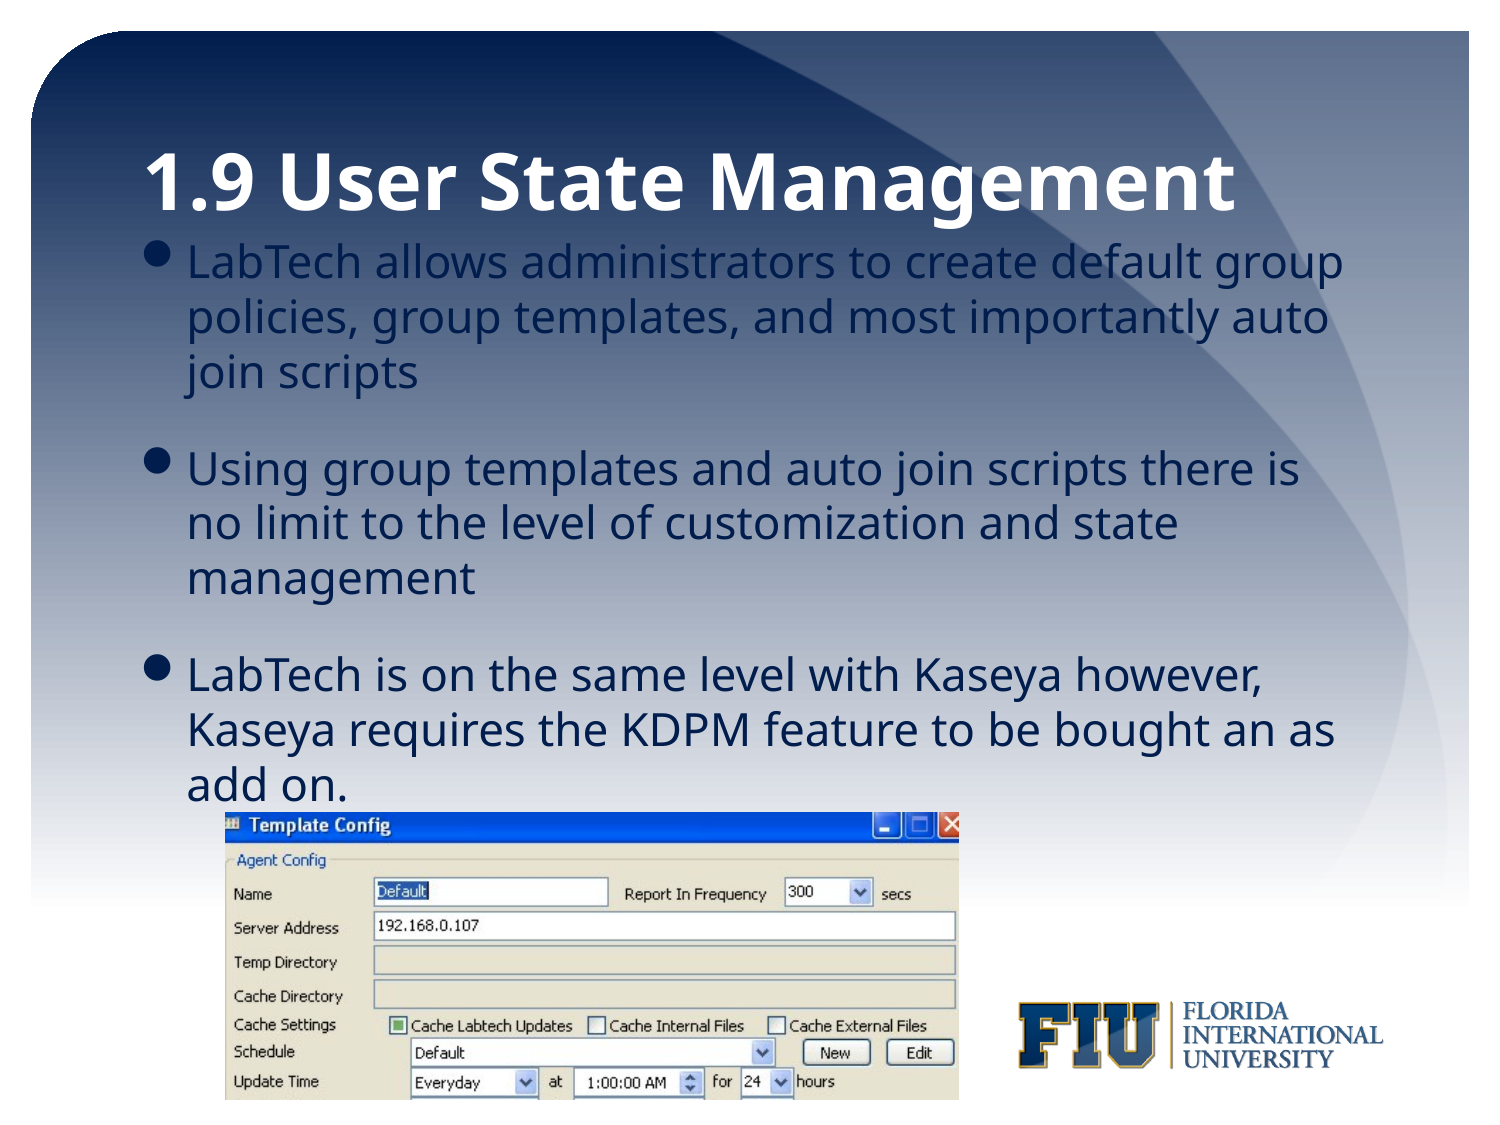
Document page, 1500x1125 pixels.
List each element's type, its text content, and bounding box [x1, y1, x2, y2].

list LabTech allows administrators to create default group policies, group templates, and most importantly auto join scripts Using group templates and auto join scripts there is no limit to the level of customization and state management LabTech is on the same level with Kaseya however, Kaseya requires the KDPM feature to be bought an as add on. [124, 224, 1370, 916]
picture [24, 30, 1473, 1101]
title 1.9 User State Management [127, 62, 1373, 235]
